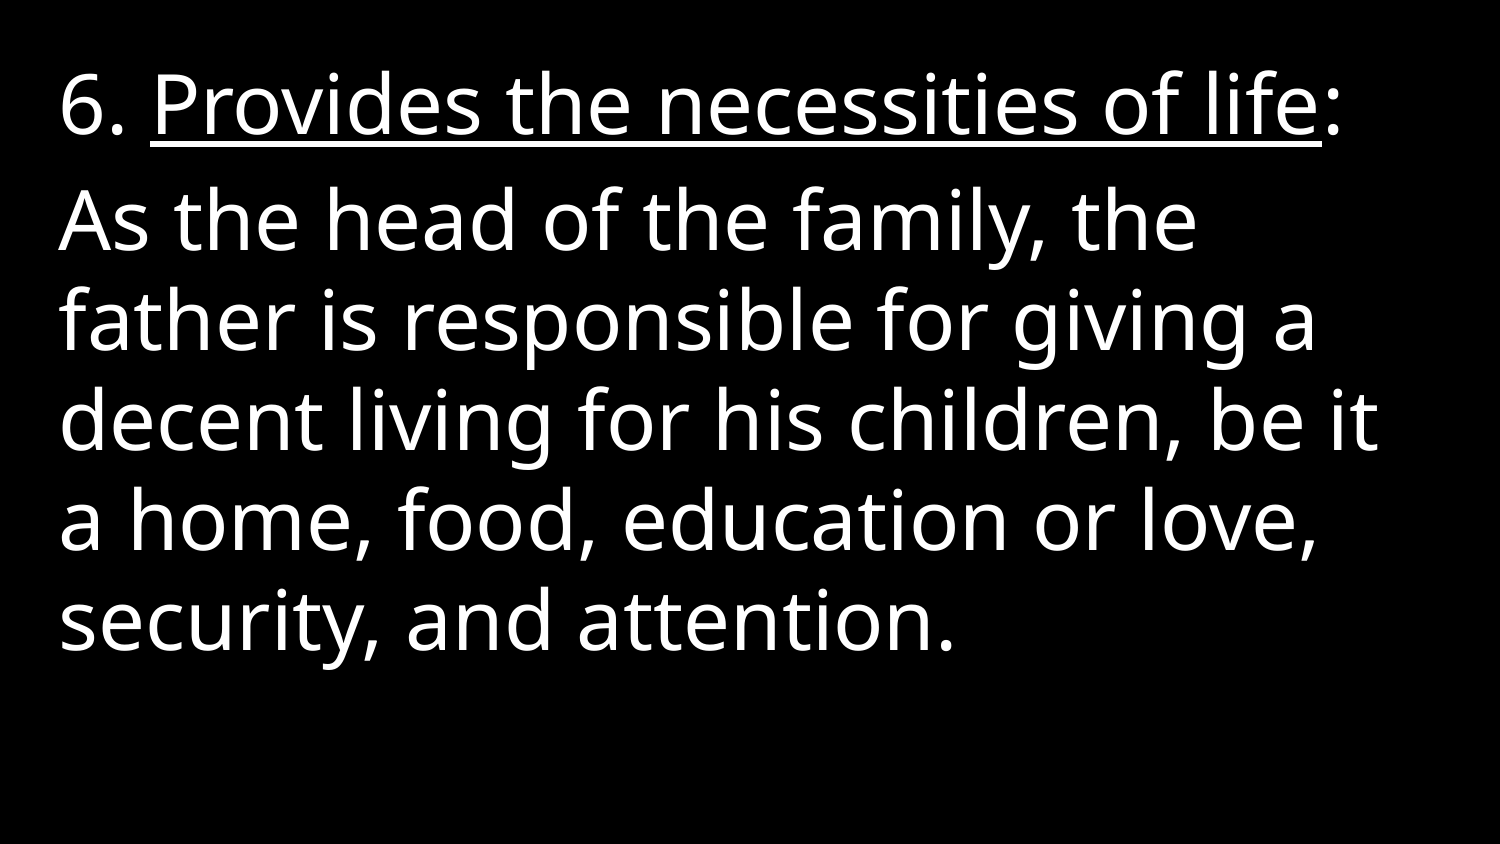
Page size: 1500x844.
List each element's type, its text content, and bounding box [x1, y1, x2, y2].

list 6. Provides the necessities of life: As the head of the family, the father is responsible for giving a decent living for his children, be it a home, food, education or love, security, and attention. [50, 46, 1425, 810]
